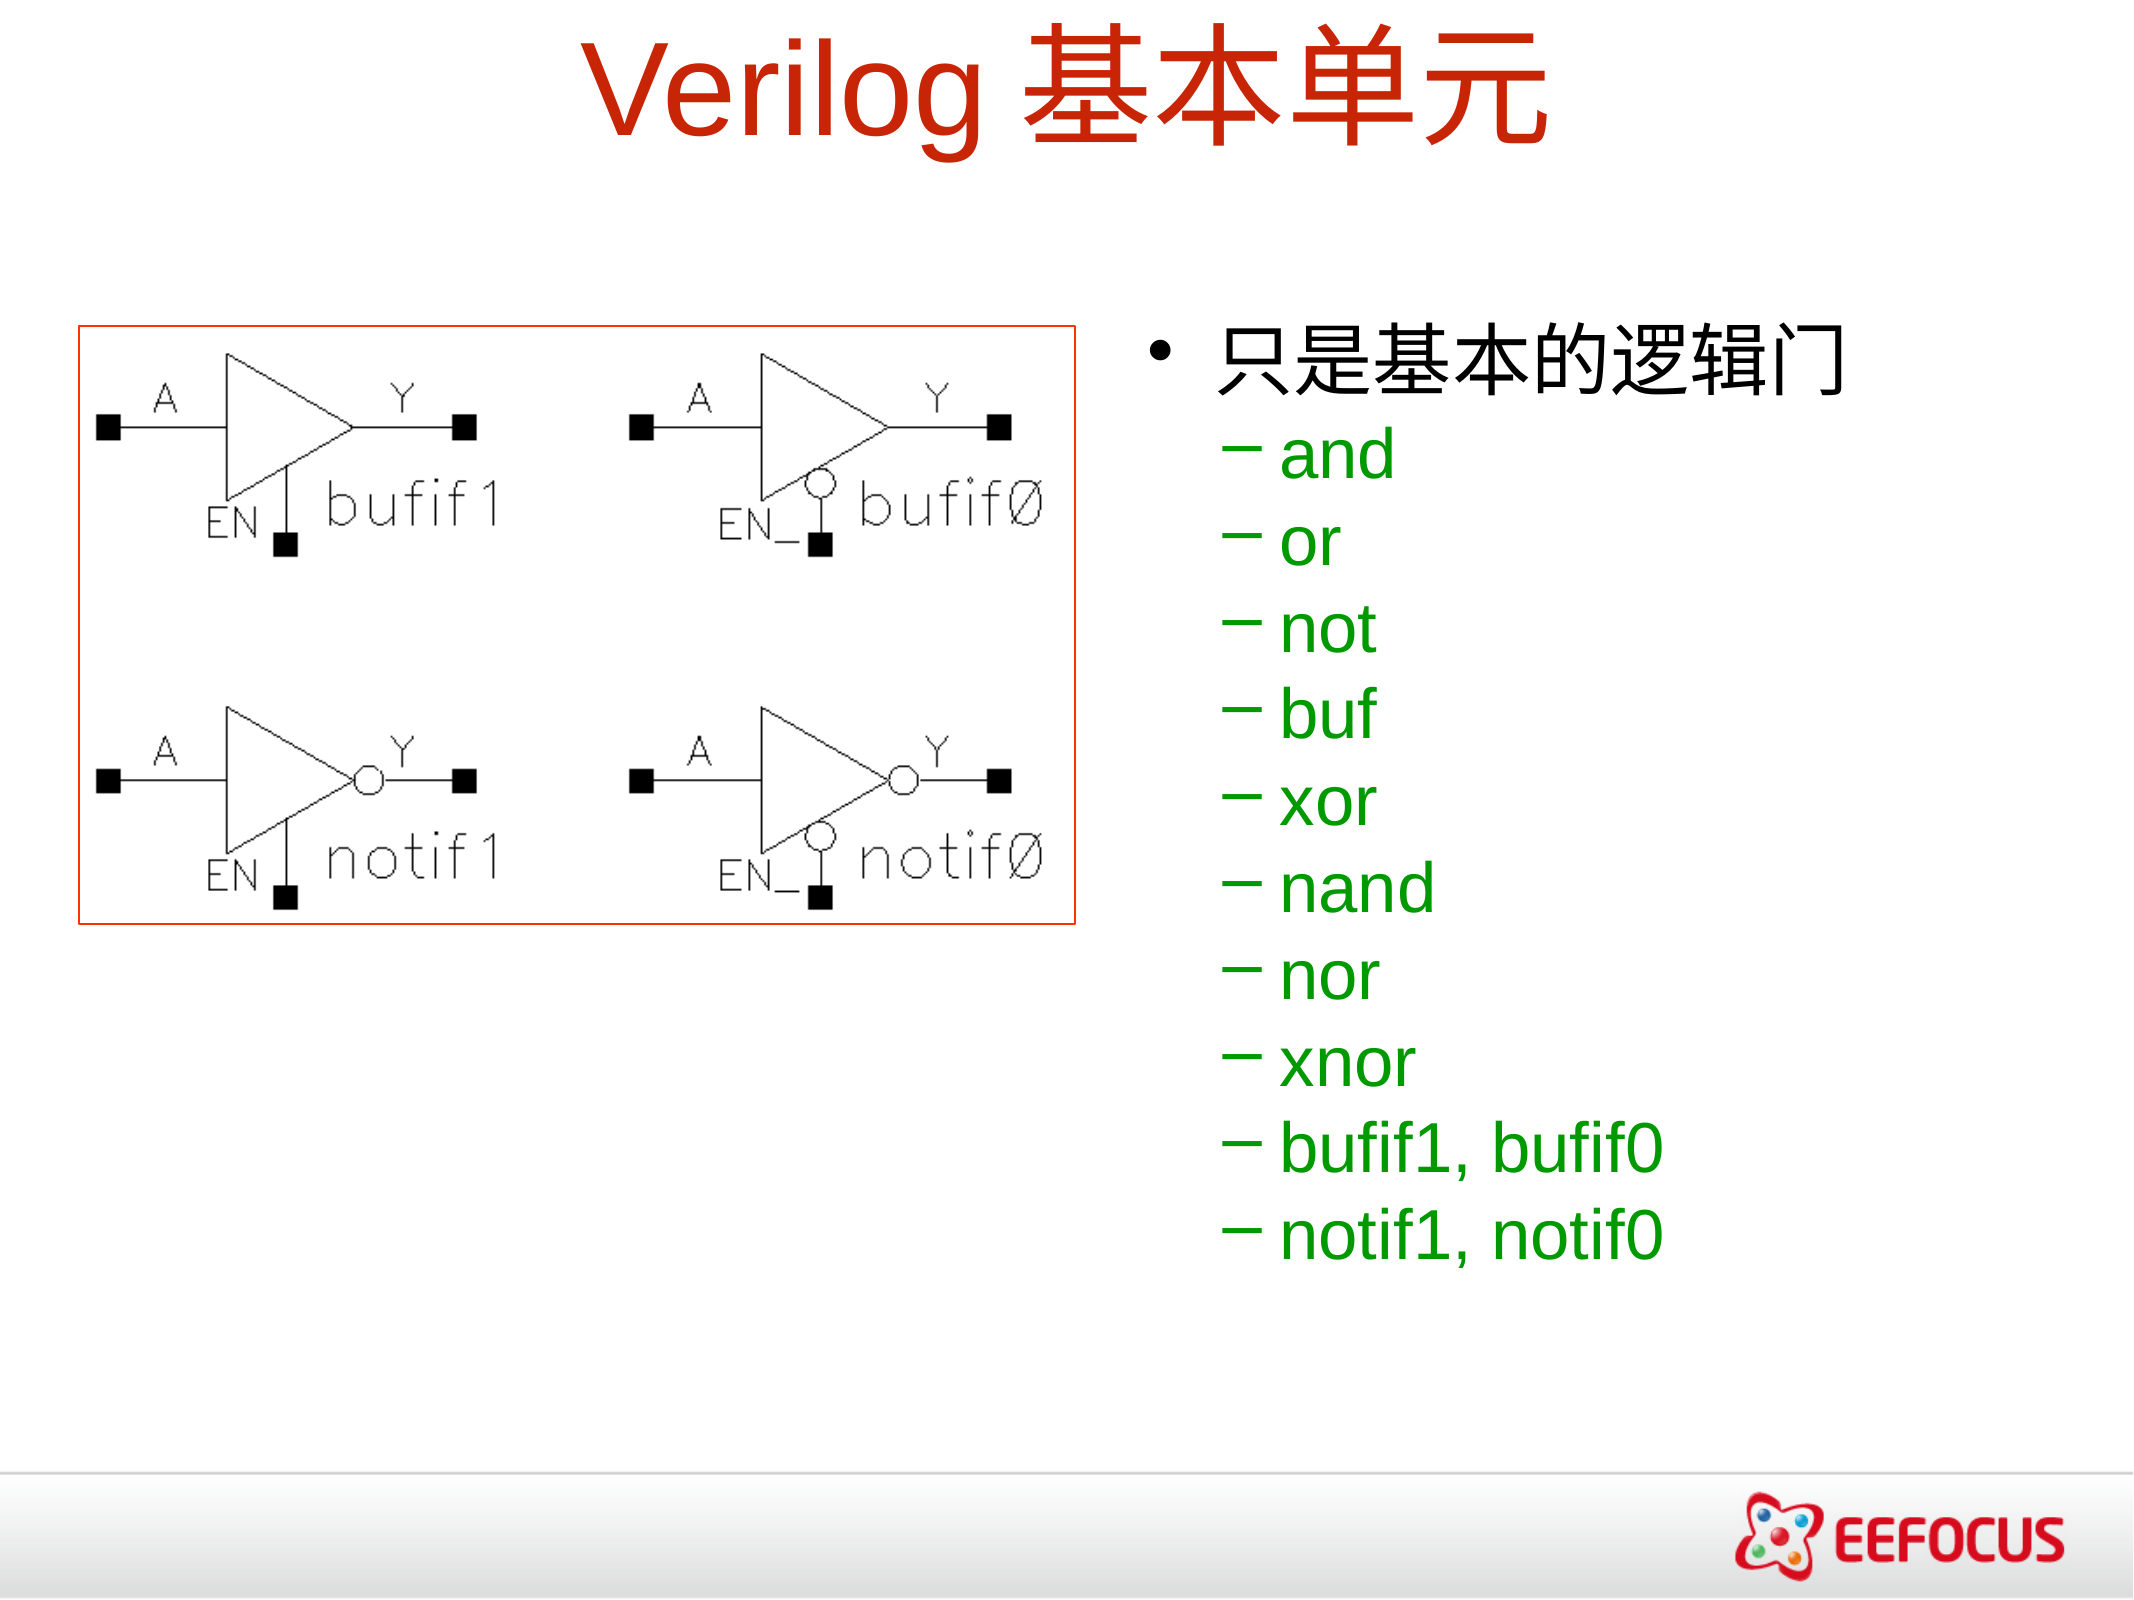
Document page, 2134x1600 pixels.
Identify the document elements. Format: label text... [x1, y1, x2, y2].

list 只是基本的逻辑门 and or not buf xor nand nor xnor bufif1, bufif0 notif1, notif0 [1136, 310, 2088, 1368]
title Verilog基本单元 [106, 0, 2028, 207]
picture [0, 0, 2134, 1600]
